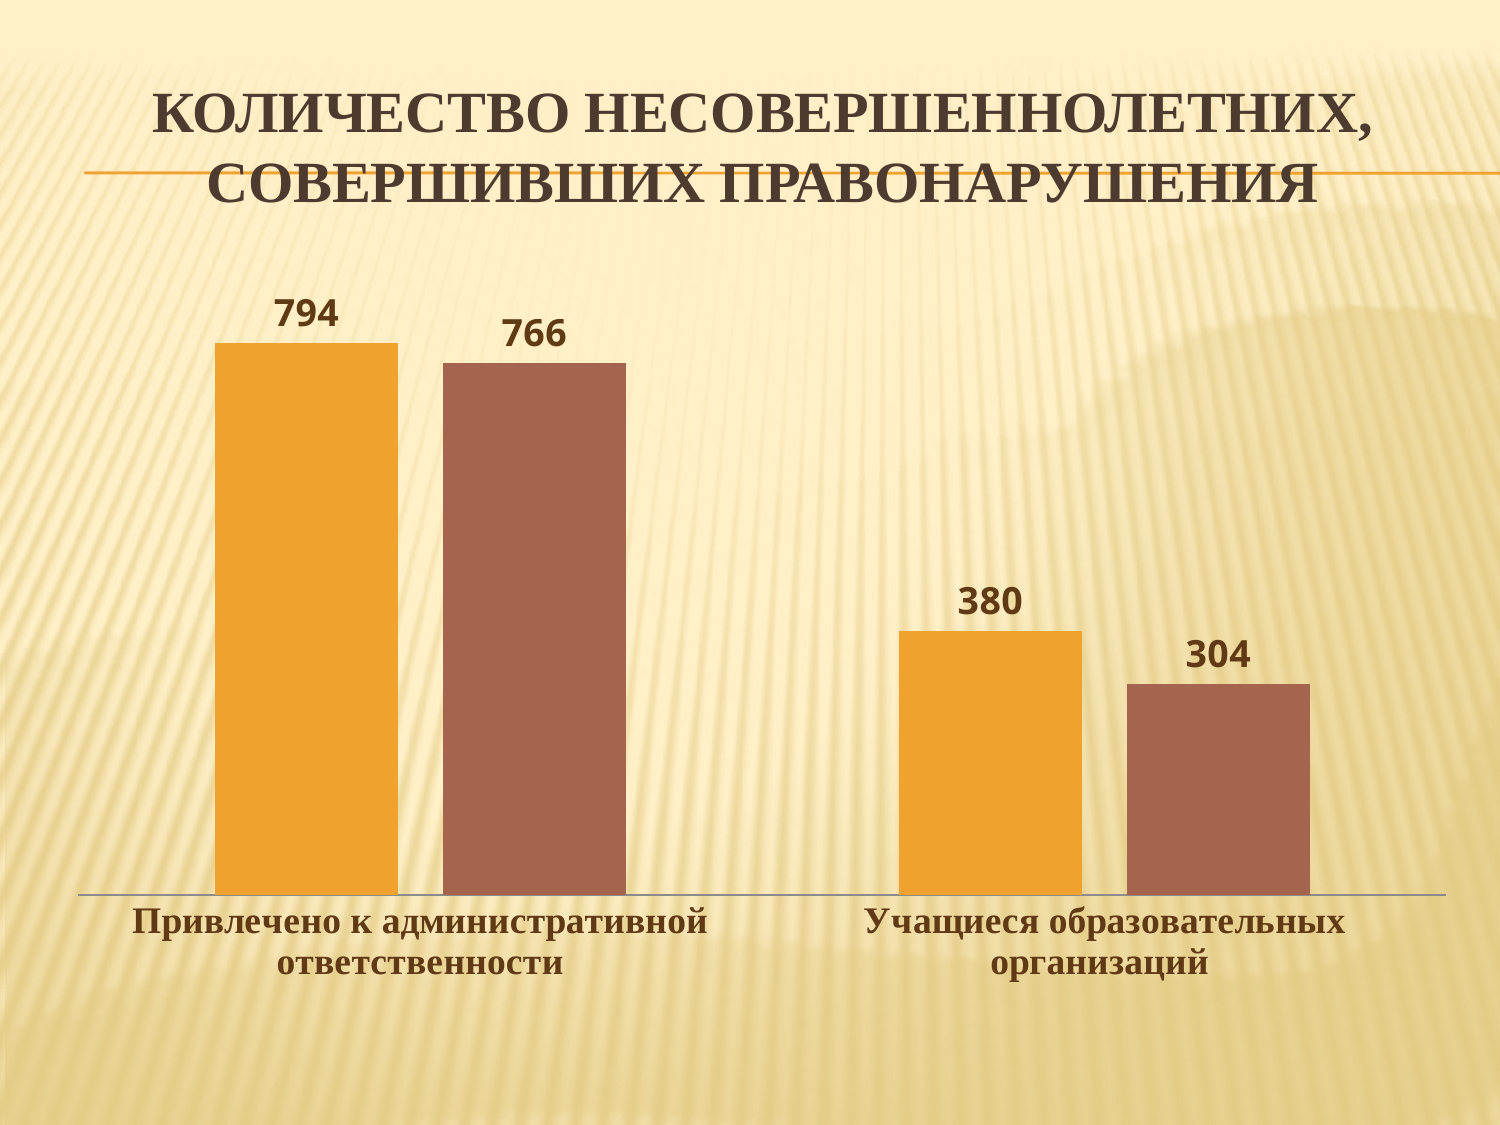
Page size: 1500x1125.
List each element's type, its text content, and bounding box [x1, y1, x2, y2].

title Количество несовершеннолетних, совершивших правонарушения [50, 75, 1475, 213]
chart [49, 254, 1476, 998]
